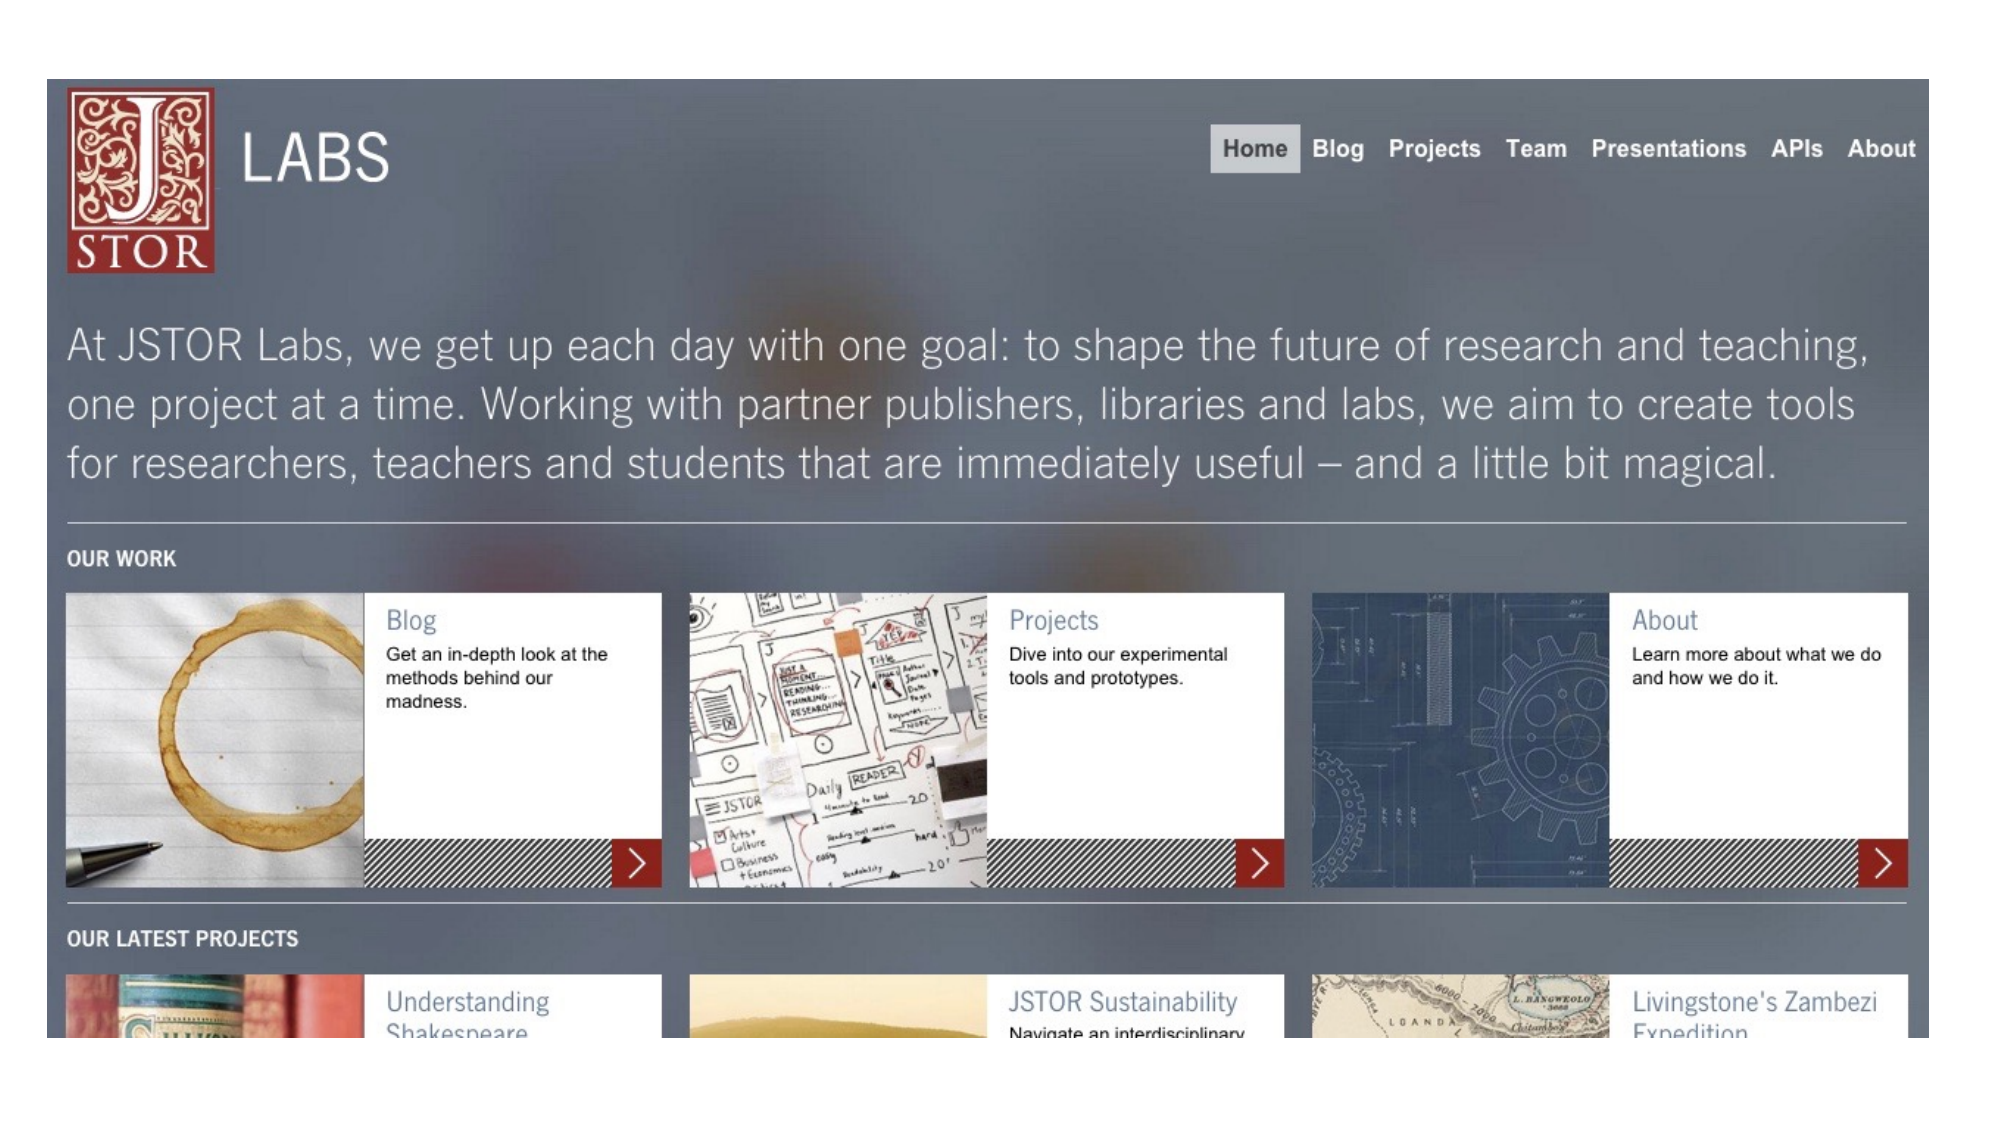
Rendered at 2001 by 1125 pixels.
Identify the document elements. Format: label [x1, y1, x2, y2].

picture [47, 79, 1930, 1038]
